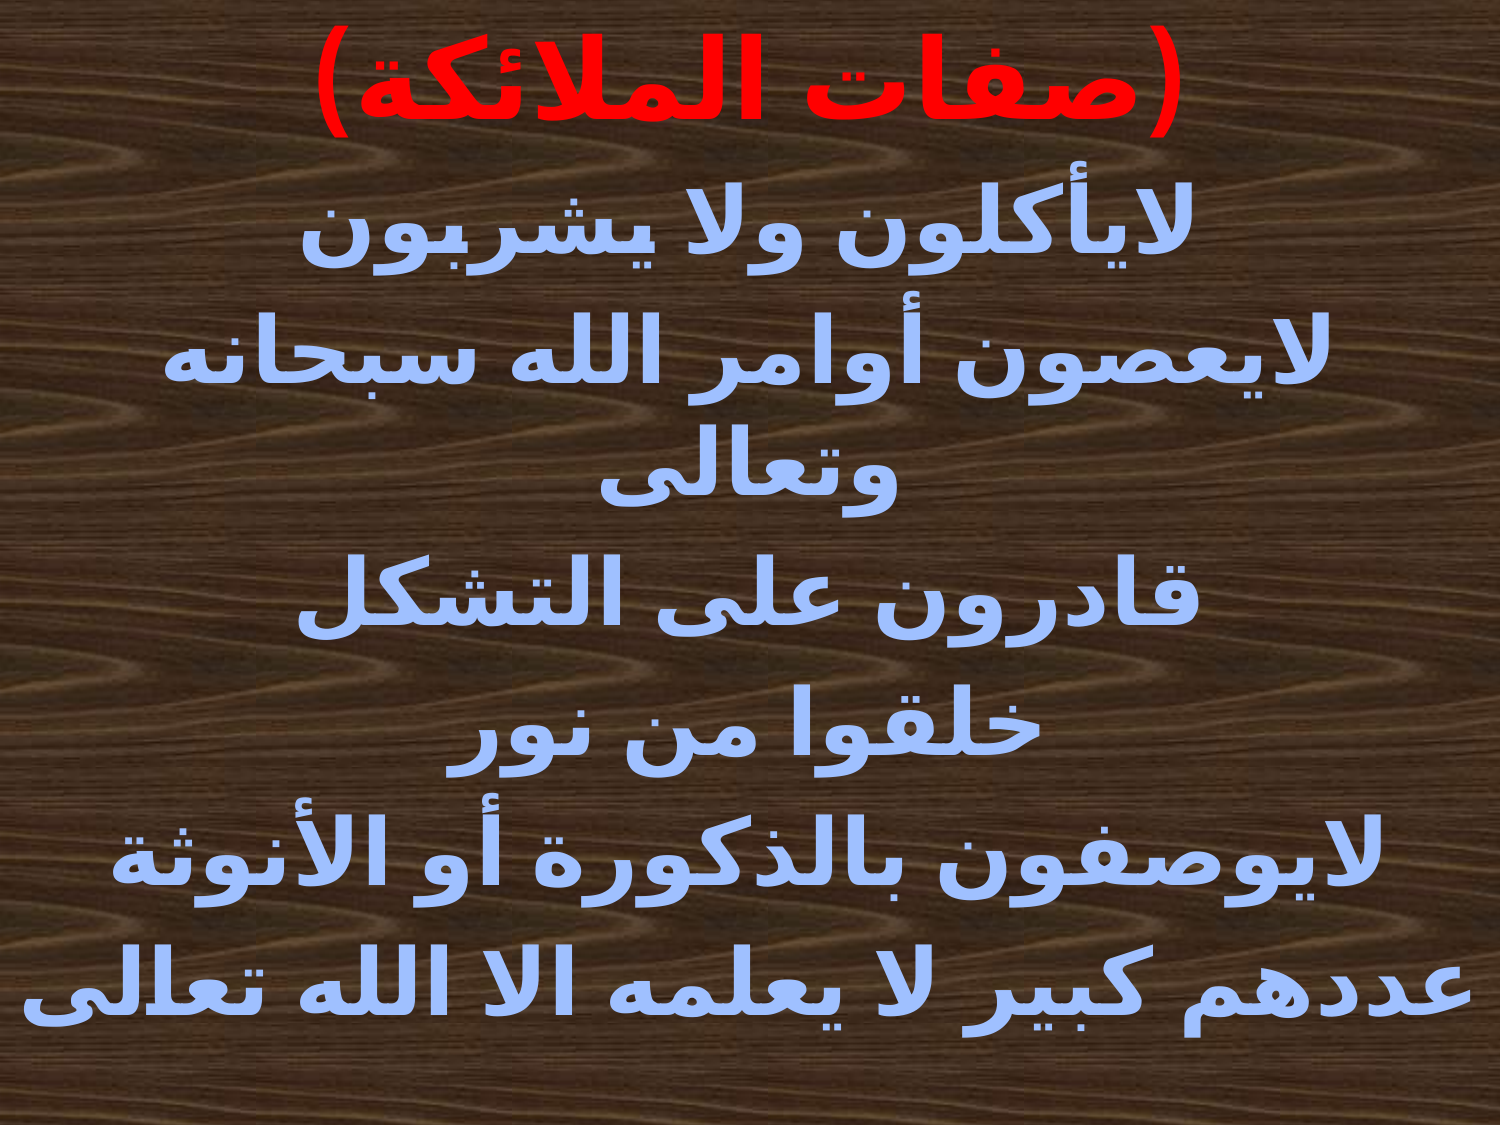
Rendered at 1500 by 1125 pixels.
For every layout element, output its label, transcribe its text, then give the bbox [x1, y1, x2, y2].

list (صفات الملائكة) لايأكلون ولا يشربون لايعصون أوامر الله سبحانه وتعالى قادرون على التشكل خلقوا من نور لايوصفون بالذكورة أو الأنوثة عددهم كبير لا يعلمه الا الله تعالى [0, 0, 1500, 1125]
